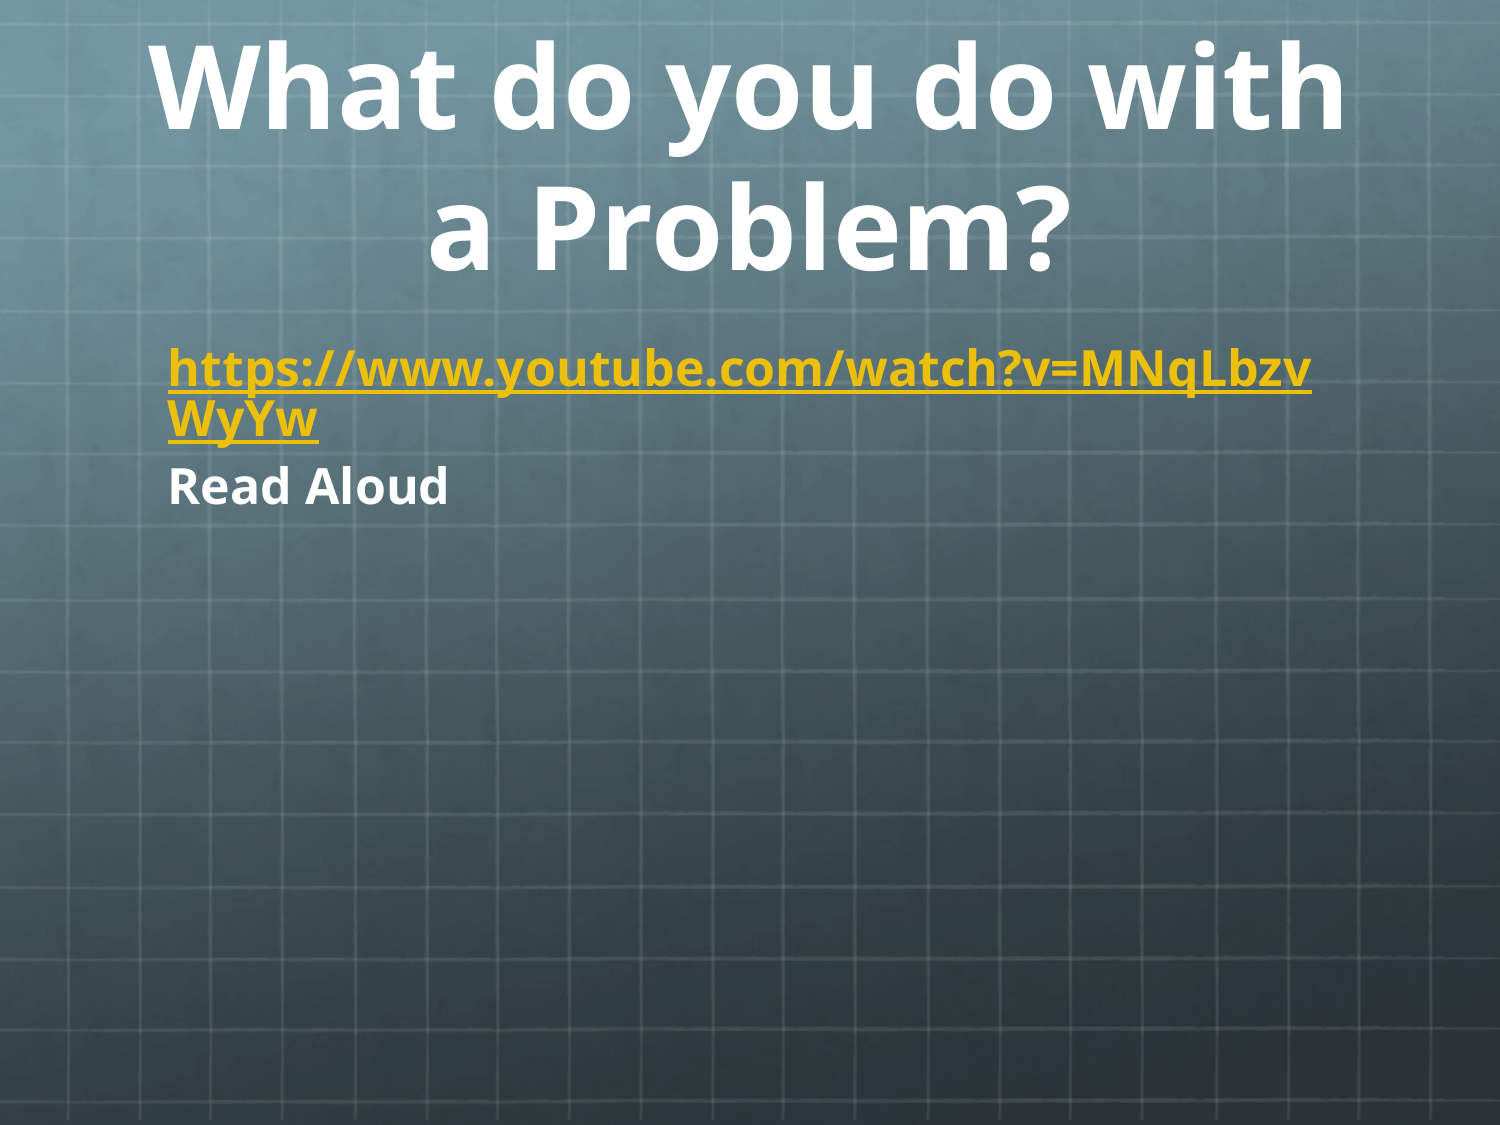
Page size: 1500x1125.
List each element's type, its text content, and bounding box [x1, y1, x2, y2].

picture [0, 0, 1500, 1125]
list https://www.youtube.com/watch?v=MNqLbzvWyYw Read Aloud [127, 321, 1372, 970]
title What do you do with a Problem? [127, 17, 1372, 289]
